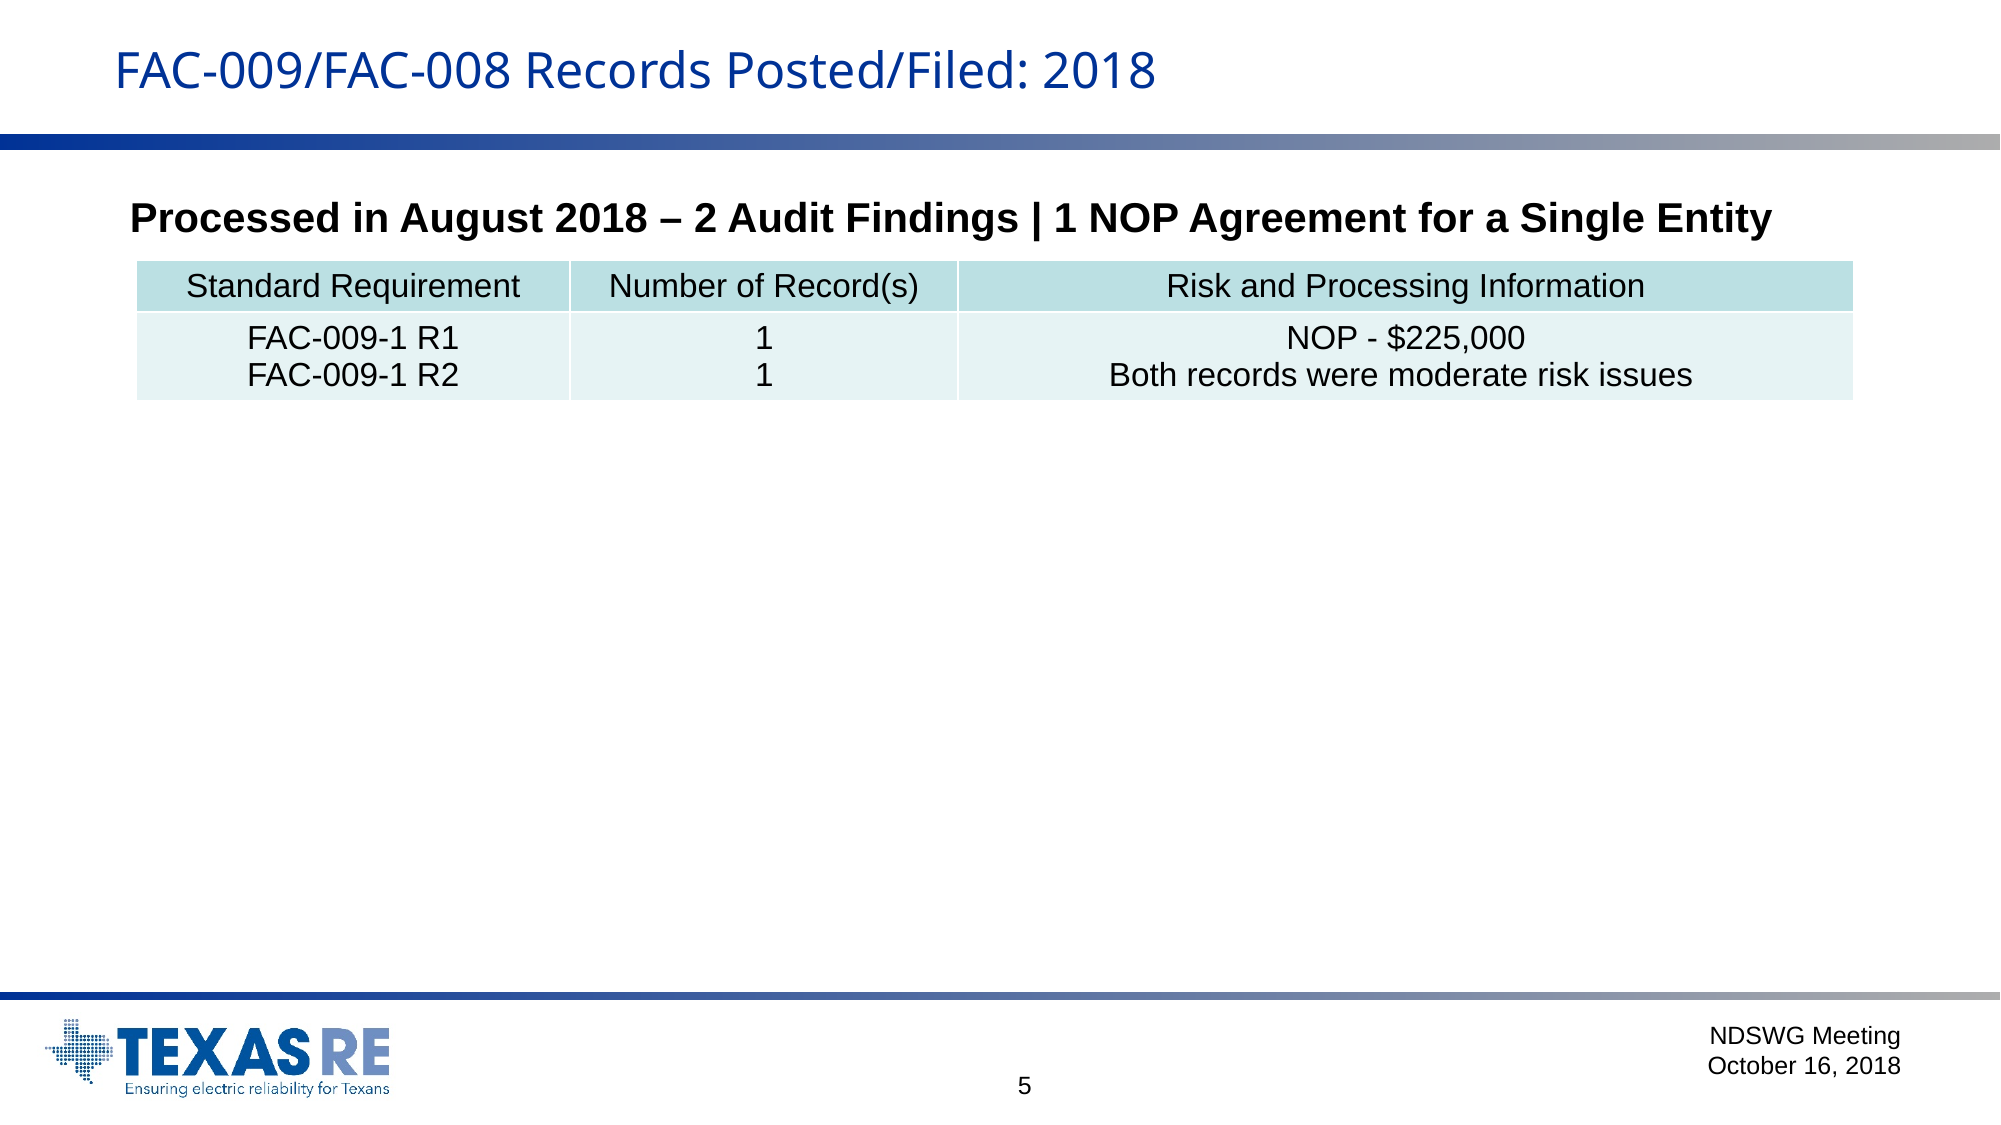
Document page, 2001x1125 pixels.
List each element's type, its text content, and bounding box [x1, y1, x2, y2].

picture [37, 1012, 396, 1103]
title FAC-009/FAC-008 Records Posted/Filed: 2018 [99, 12, 1934, 125]
table_cell FAC-009-1 R1 FAC-009-1 R2 [137, 313, 569, 400]
table_cell NOP - $225,000 Both records were moderate risk issues [959, 313, 1853, 400]
table_header Number of Record(s) [571, 261, 957, 311]
list Processed in August 2018 – 2 Audit Findings | 1 NOP Agreement for a Single Entity [114, 183, 1917, 787]
table_cell 1 1 [571, 313, 957, 400]
footer NDSWG Meeting October 16, 2018 [1366, 1012, 1917, 1125]
table_header Standard Requirement [137, 261, 569, 311]
table_header Risk and Processing Information [959, 261, 1853, 311]
